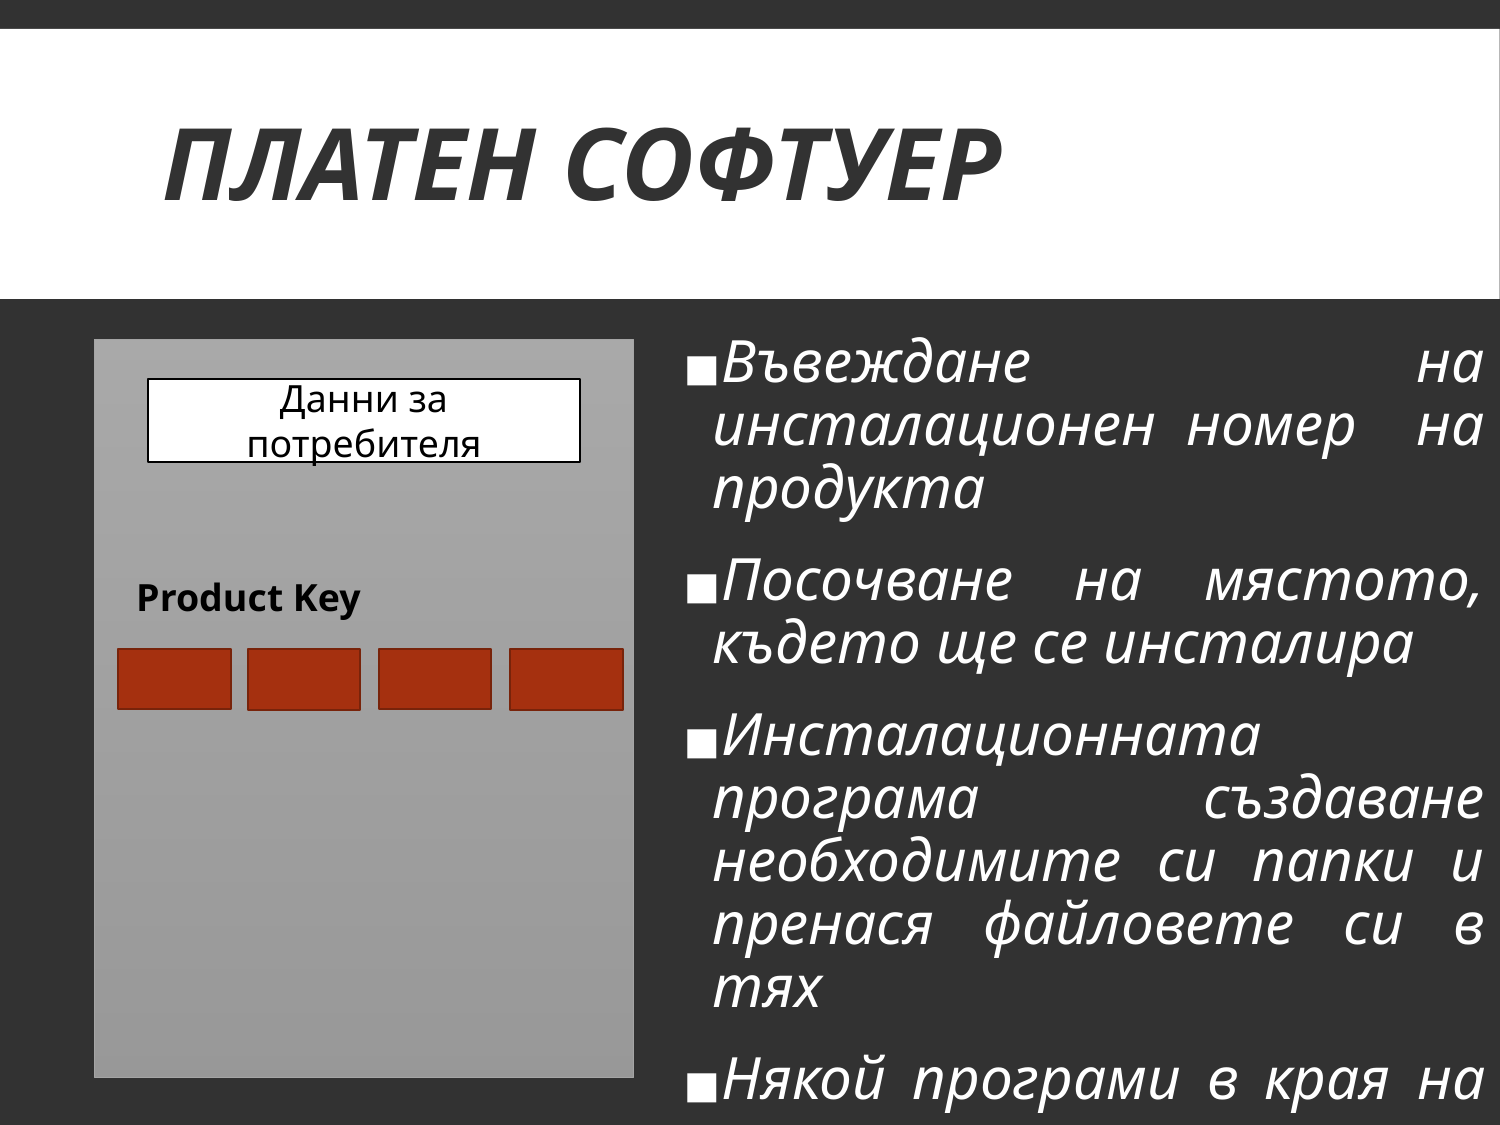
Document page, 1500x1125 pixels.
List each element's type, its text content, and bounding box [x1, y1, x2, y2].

title ПЛАТЕН СОФТУЕР [147, 46, 1352, 295]
text_box Product Key [121, 566, 436, 626]
text_box [510, 649, 623, 710]
text_box [378, 649, 492, 709]
text_box [247, 649, 361, 710]
list Въвеждане на инсталационен номер на продукта Посочване на мястото, където ще се инсталира Инсталационната програма създаване необходимите си папки и пренася файловете си в тях Някой програми в края на инсталирането си изискват рестартиране на компютъра [667, 324, 1500, 1096]
text_box Данни за потребителя [147, 378, 581, 462]
text_box [118, 649, 231, 709]
text_box [94, 339, 634, 1078]
